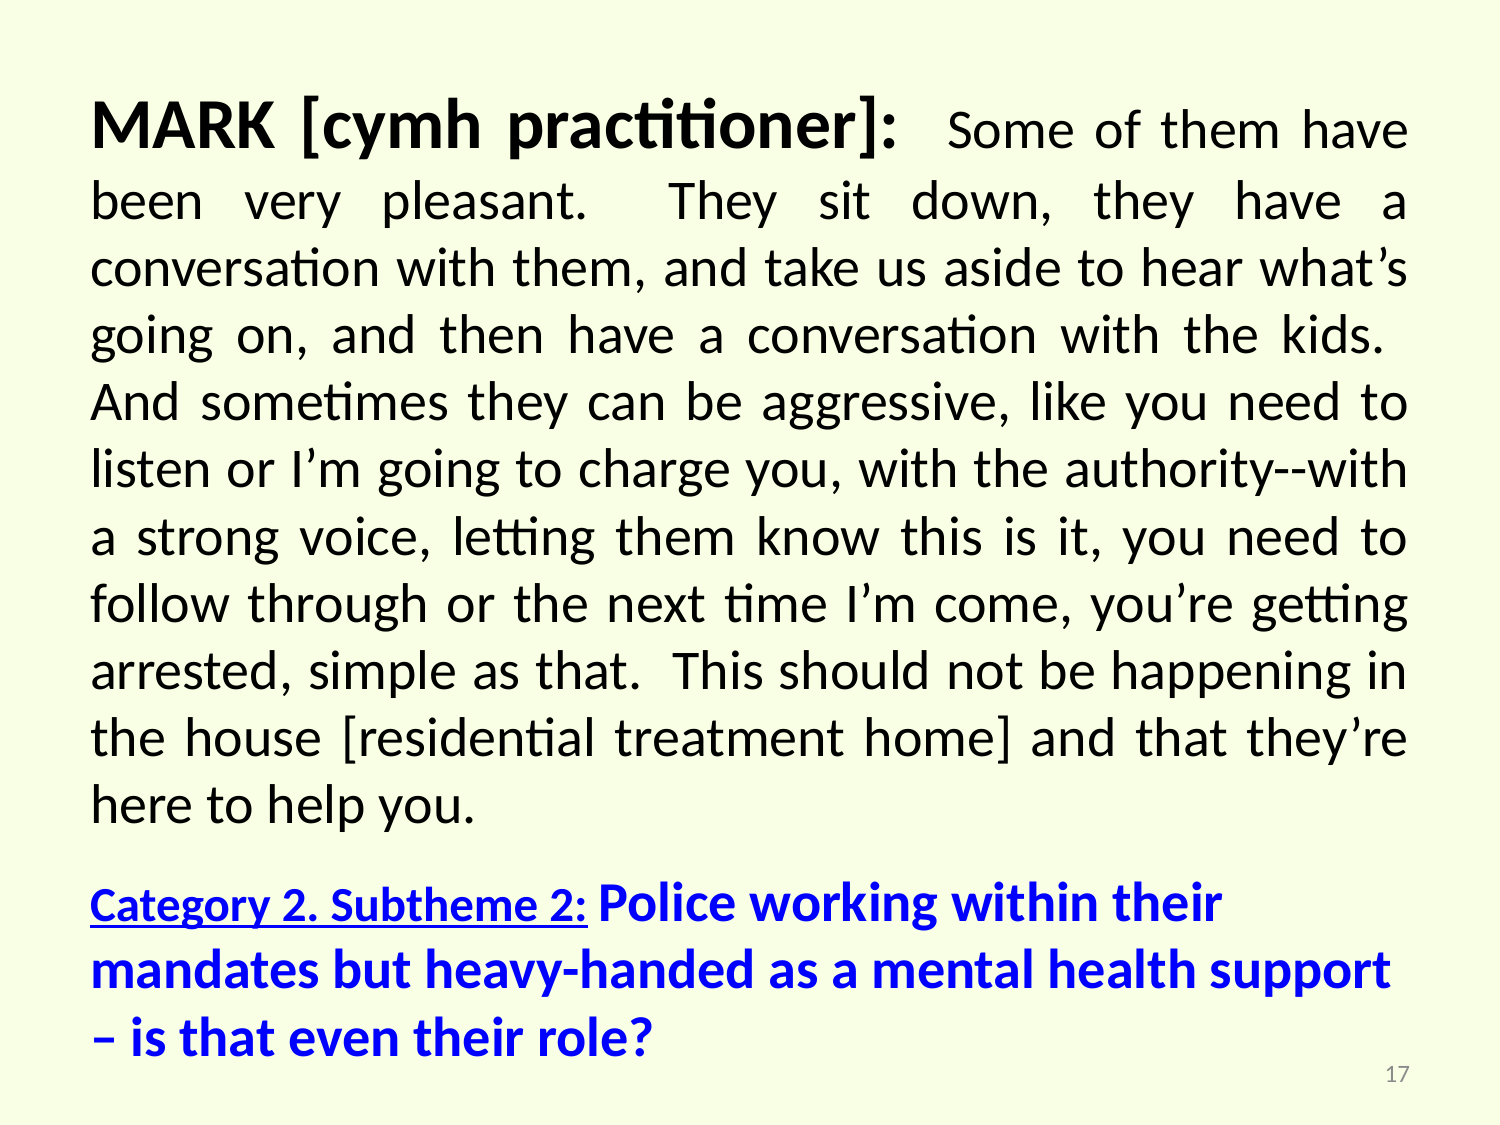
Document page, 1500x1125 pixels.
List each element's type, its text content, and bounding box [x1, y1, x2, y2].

list MARK [cymh practitioner]: Some of them have been very pleasant. They sit down, they have a conversation with them, and take us aside to hear what’s going on, and then have a conversation with the kids. And sometimes they can be aggressive, like you need to listen or I’m going to charge you, with the authority--with a strong voice, letting them know this is it, you need to follow through or the next time I’m come, you’re getting arrested, simple as that. This should not be happening in the house [residential treatment home] and that they’re here to help you. [75, 69, 1425, 845]
text_box Category 2. Subtheme 2: Police working within their mandates but heavy-handed as a mental health support – is that even their role? [74, 857, 1425, 1076]
slide_number 17 [1074, 1076, 1425, 1103]
